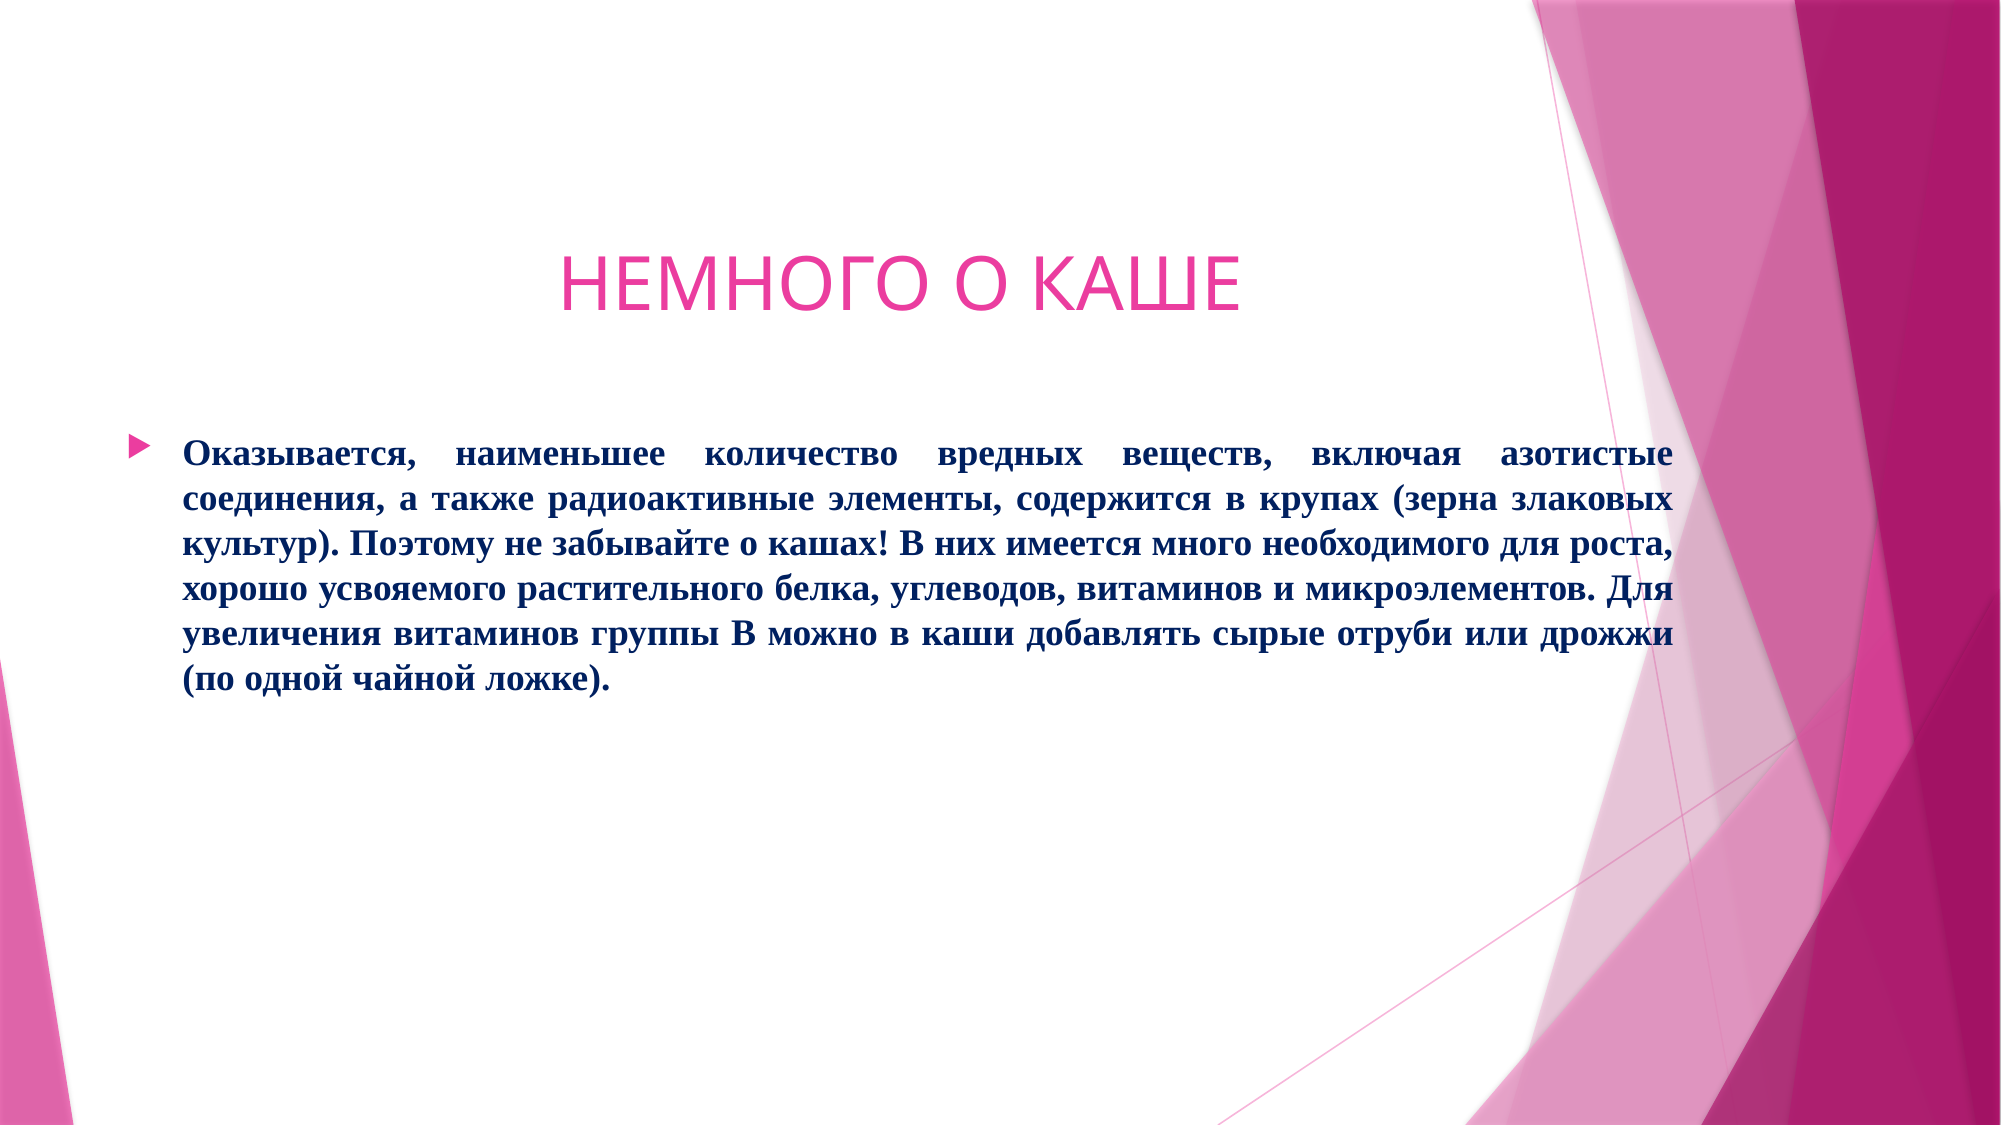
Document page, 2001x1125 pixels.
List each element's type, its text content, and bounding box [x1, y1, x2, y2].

list Оказывается, наименьшее количество вредных веществ, включая азотистые соединения, а также радиоактивные элементы, содержится в крупах (зерна злаковых культур). Поэтому не забывайте о кашах! В них имеется много необходимого для роста, хорошо усвояемого растительного белка, углеводов, витаминов и микроэлементов. Для увеличения витаминов группы B можно в каши добавлять сырые отруби или дрожжи (по одной чайной ложке). [111, 354, 1690, 1025]
title НЕМНОГО О КАШЕ [195, 137, 1606, 354]
